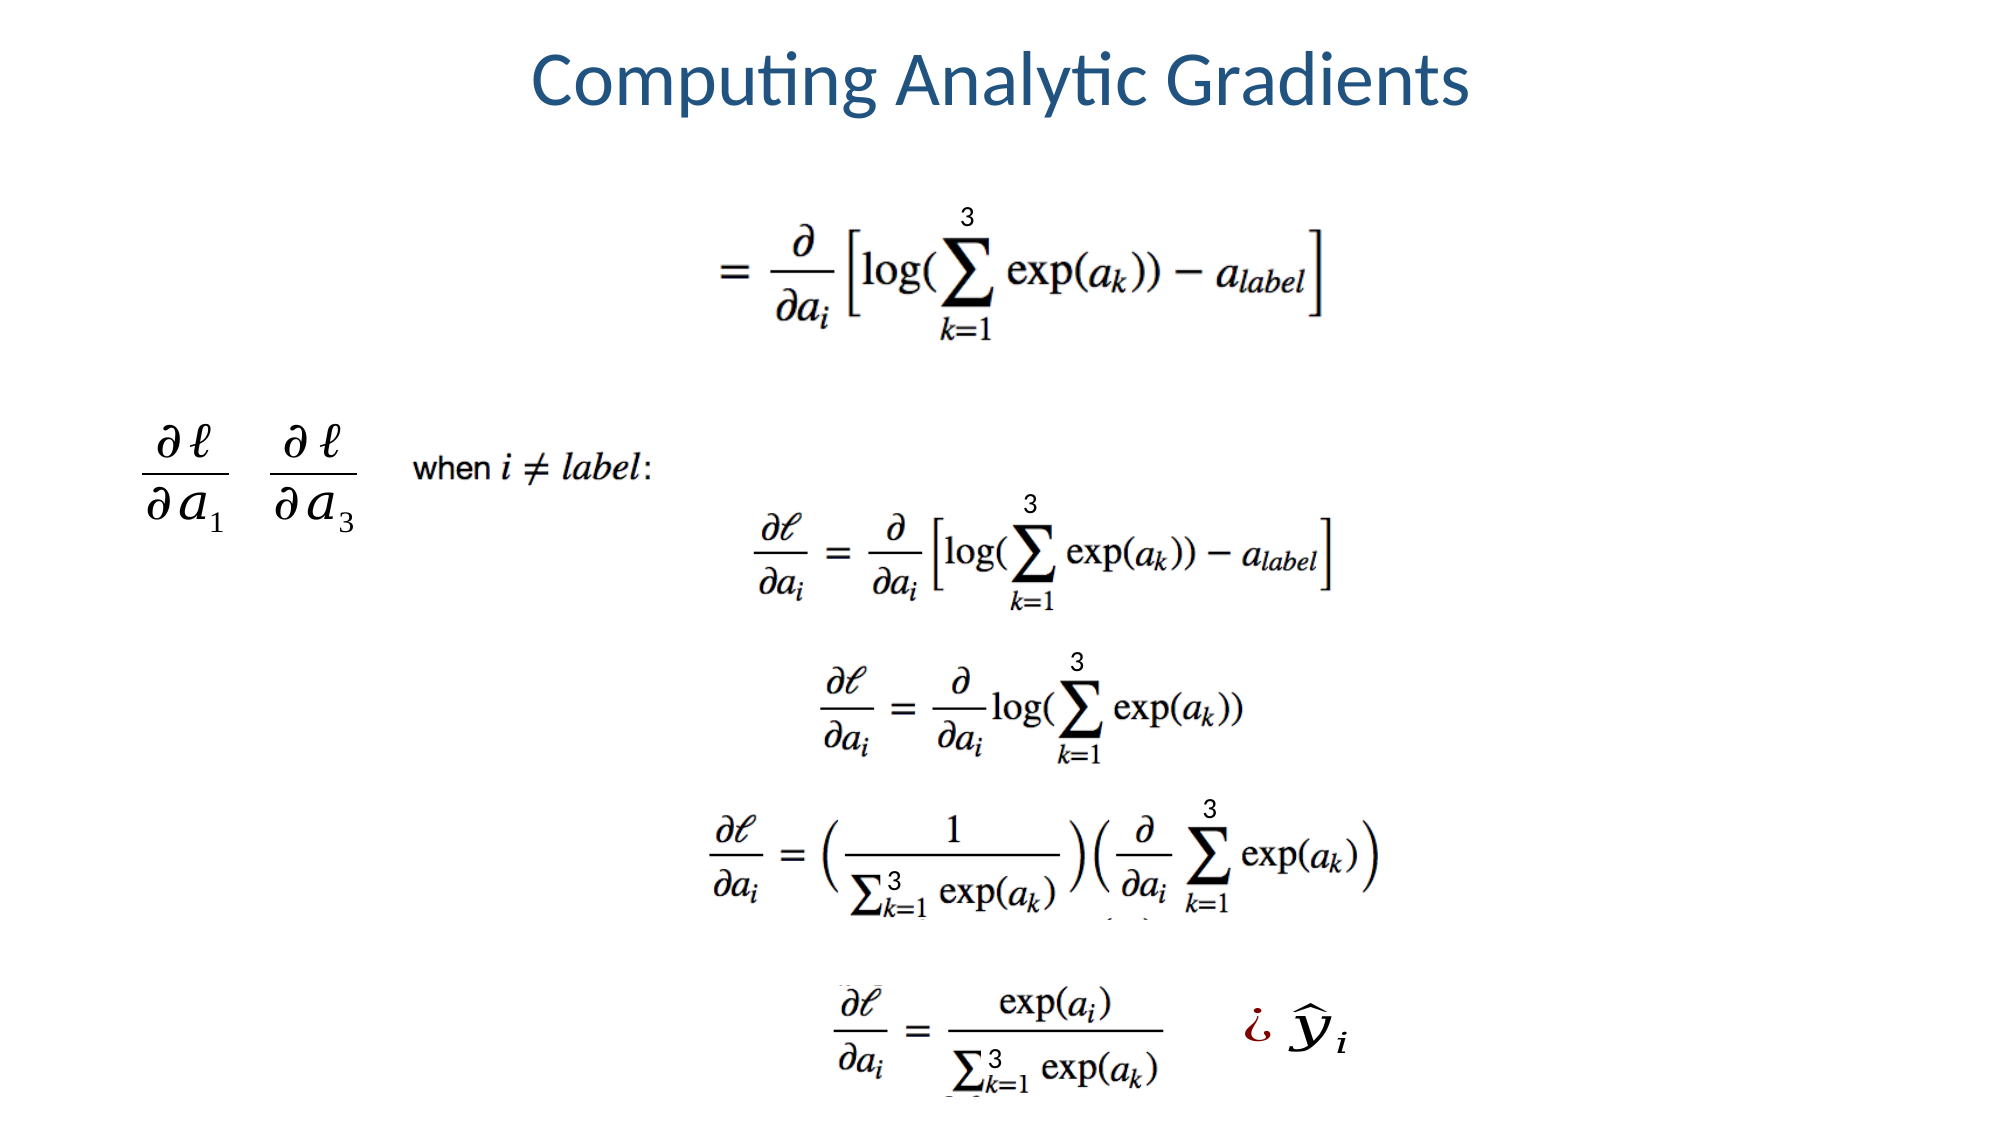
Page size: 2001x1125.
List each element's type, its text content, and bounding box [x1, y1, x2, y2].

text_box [395, 641, 1386, 772]
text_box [408, 428, 1399, 612]
text_box Computing Analytic Gradients [139, 0, 1865, 161]
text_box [408, 789, 1399, 920]
picture [701, 178, 1355, 357]
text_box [364, 985, 1355, 1097]
